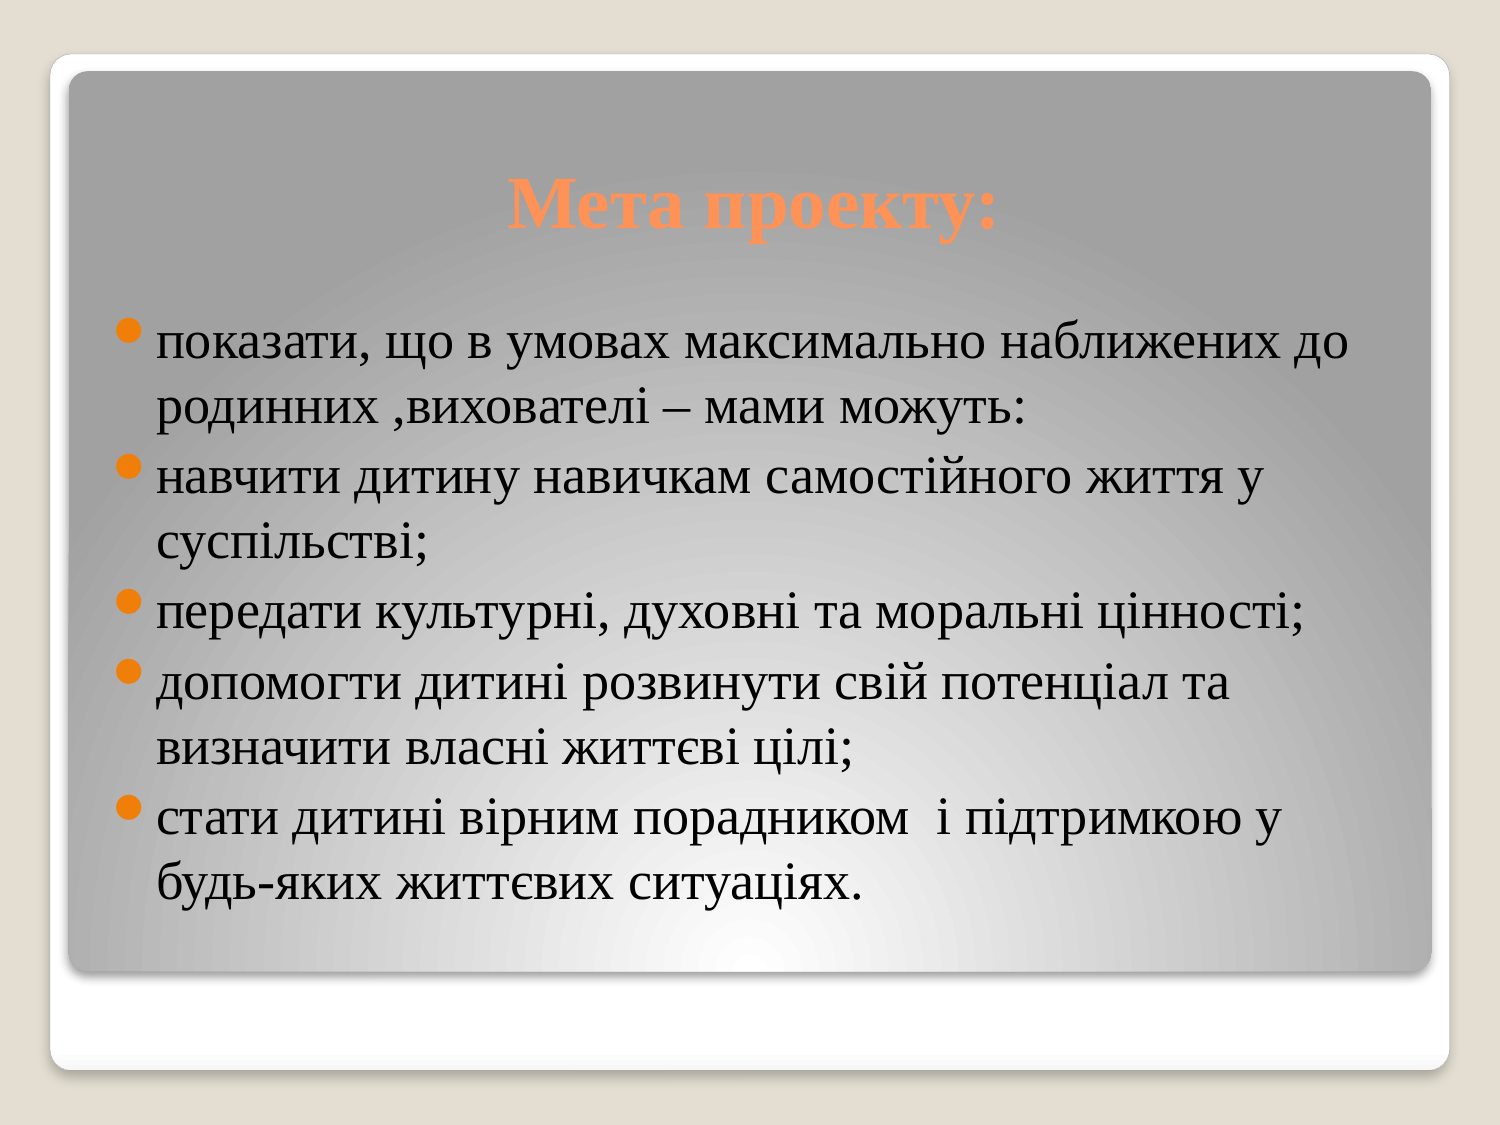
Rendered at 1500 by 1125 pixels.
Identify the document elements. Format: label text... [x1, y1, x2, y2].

title Мета проекту: [82, 78, 1425, 251]
list показати, що в умовах максимально наближених до родинних ,вихователі – мами можуть: навчити дитину навичкам самостійного життя у суспільстві; передати культурні, духовні та моральні цінності; допомогти дитині розвинути свій потенціал та визначити власні життєві цілі; стати дитині вірним порадником і підтримкою у будь-яких життєвих ситуаціях. [82, 288, 1425, 976]
